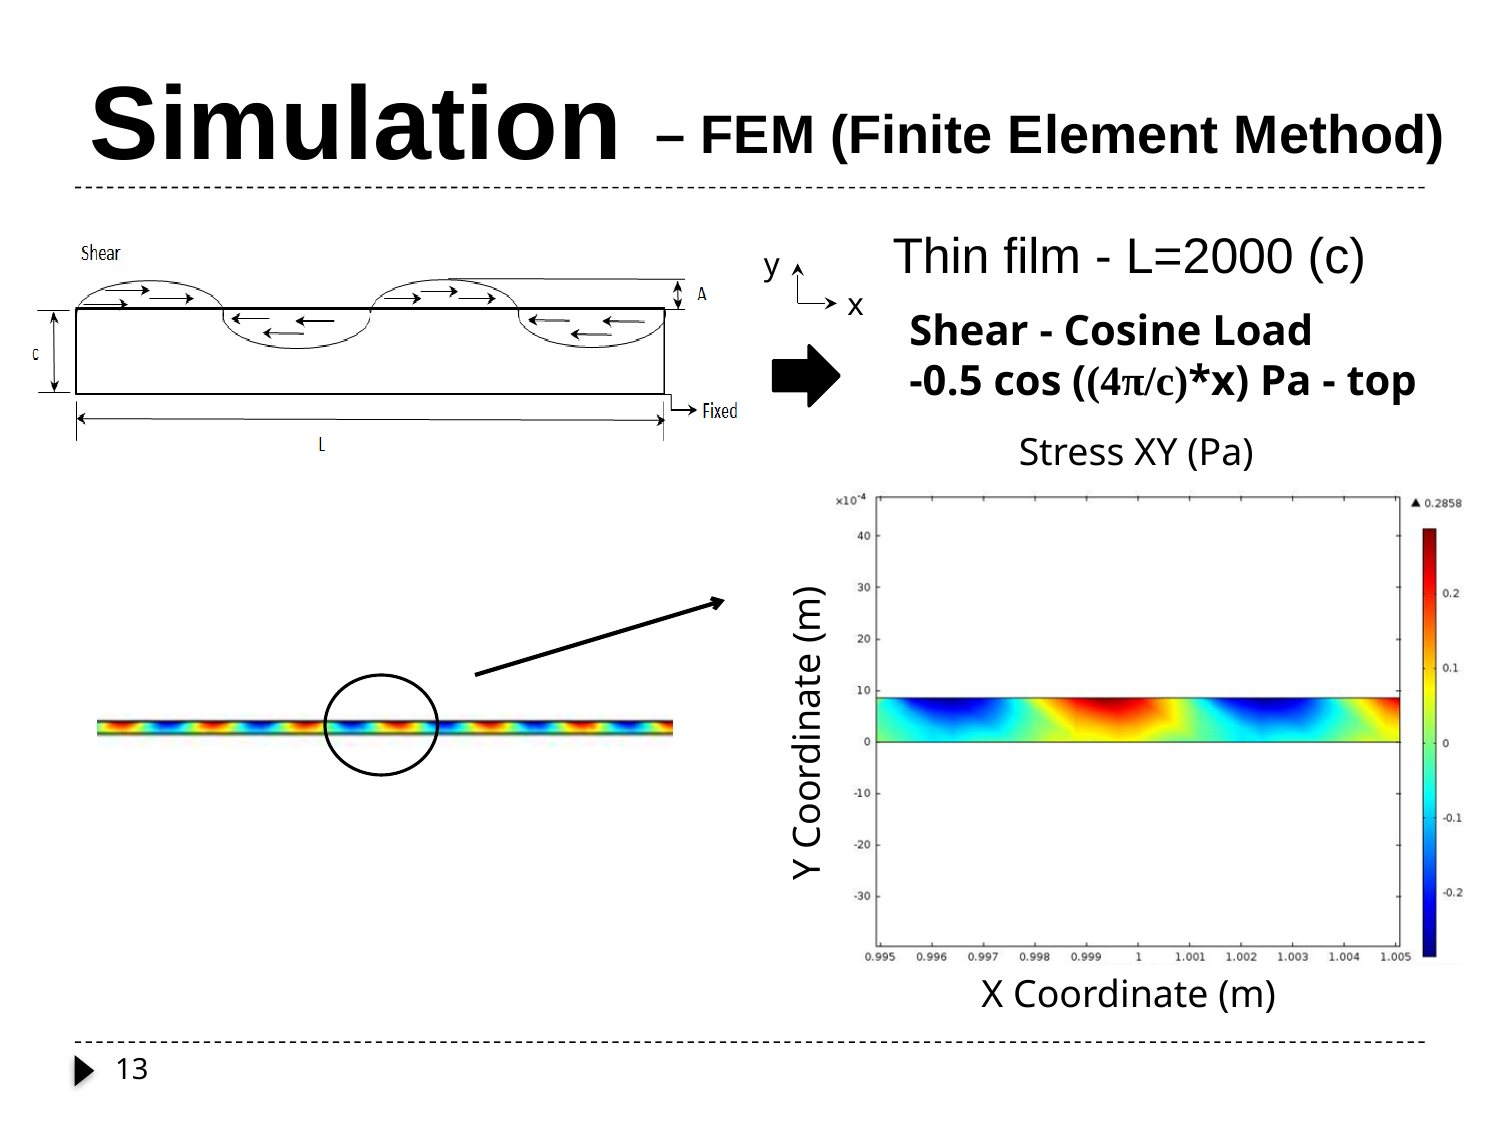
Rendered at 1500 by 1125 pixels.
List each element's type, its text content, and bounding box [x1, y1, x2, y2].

text_box Shear - Cosine Load -0.5 cos ((4π/c)*x) Pa - top [894, 296, 1493, 472]
picture [96, 655, 673, 799]
text_box x [832, 276, 877, 329]
picture [835, 489, 1477, 966]
text_box [771, 344, 841, 408]
picture [14, 220, 755, 474]
text_box Thin film - L=2000 (c) [877, 216, 1465, 336]
slide_number 13 [100, 1042, 426, 1103]
text_box X Coordinate (m) [966, 979, 1291, 1023]
title Simulation [75, 24, 1425, 188]
text_box – FEM (Finite Element Method) [640, 92, 1461, 173]
text_box Stress XY (Pa) [1003, 421, 1288, 481]
text_box Y Coordinate (m) [774, 559, 829, 895]
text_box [474, 599, 726, 676]
text_box y [761, 236, 798, 290]
